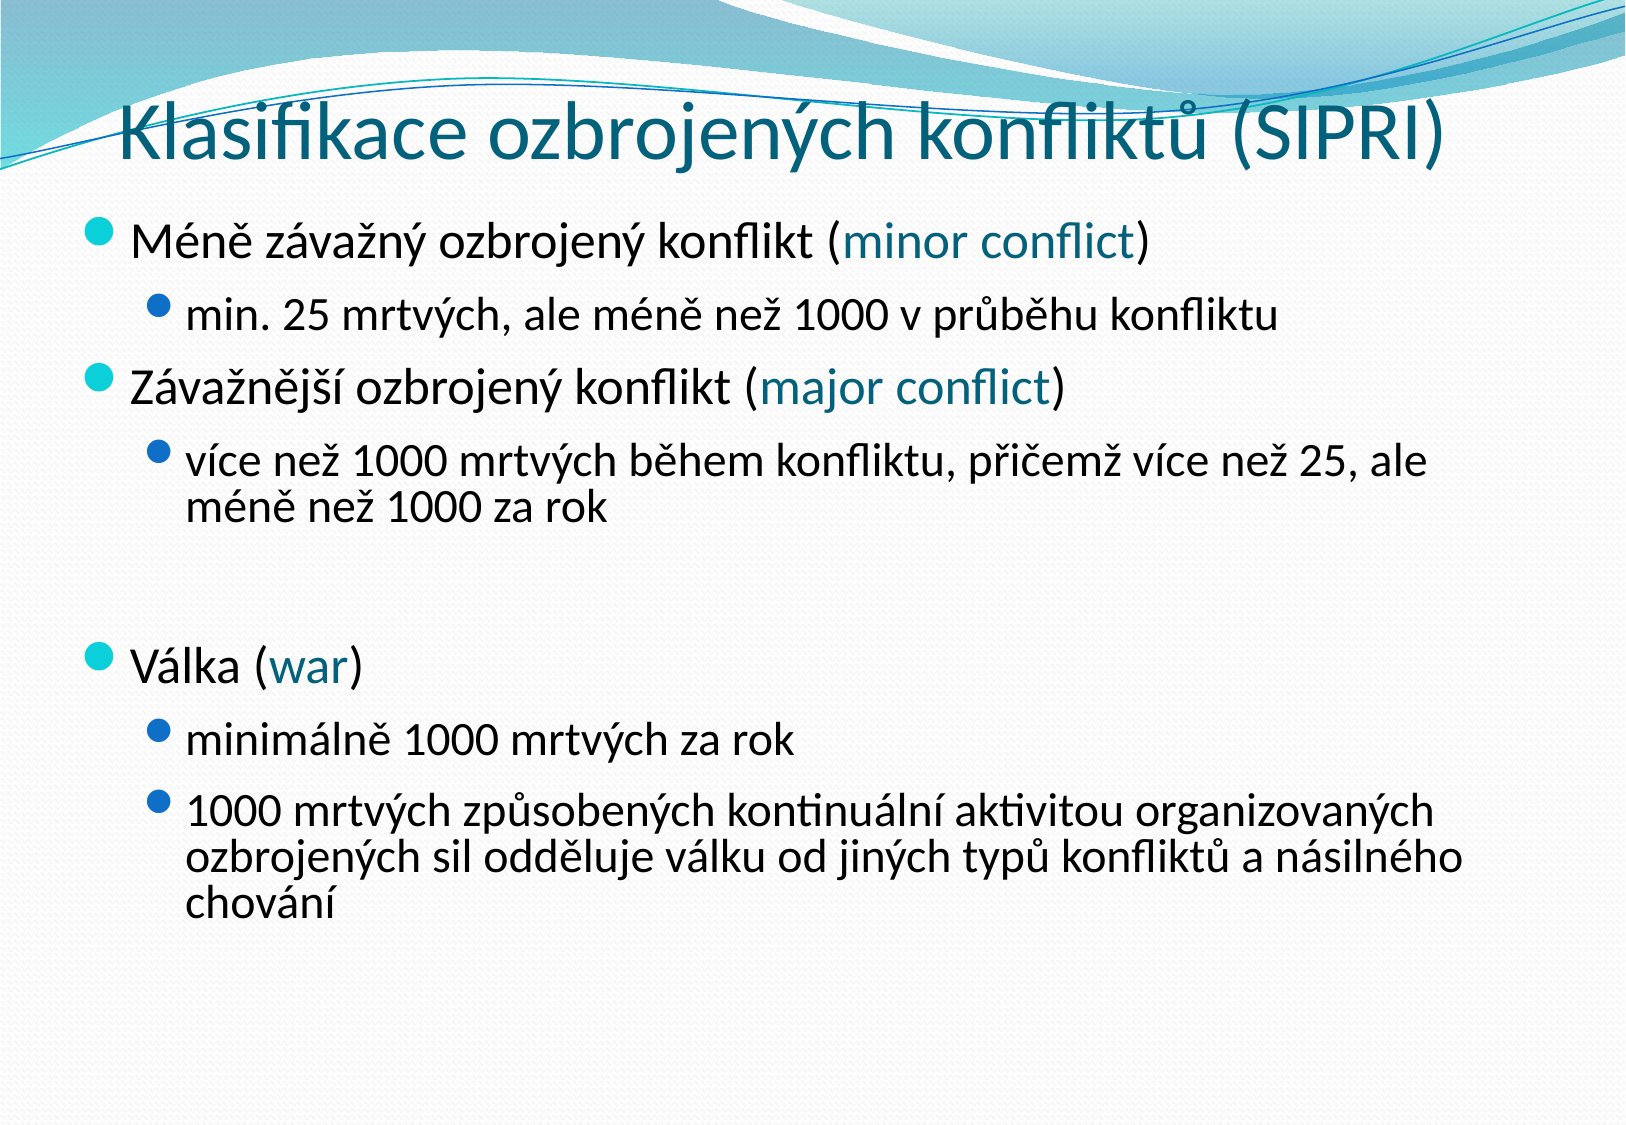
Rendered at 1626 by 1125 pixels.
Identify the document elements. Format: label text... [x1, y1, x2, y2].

list Méně závažný ozbrojený konflikt (minor conflict) min. 25 mrtvých, ale méně než 1000 v průběhu konfliktu Závažnější ozbrojený konflikt (major conflict) více než 1000 mrtvých během konfliktu, přičemž více než 25, ale méně než 1000 za rok Válka (war) minimálně 1000 mrtvých za rok 1000 mrtvých způsobených kontinuální aktivitou organizovaných ozbrojených sil odděluje válku od jiných typů konfliktů a násilného chování [64, 210, 1560, 1081]
title Klasifikace ozbrojených konfliktů (SIPRI) [117, 81, 1513, 177]
